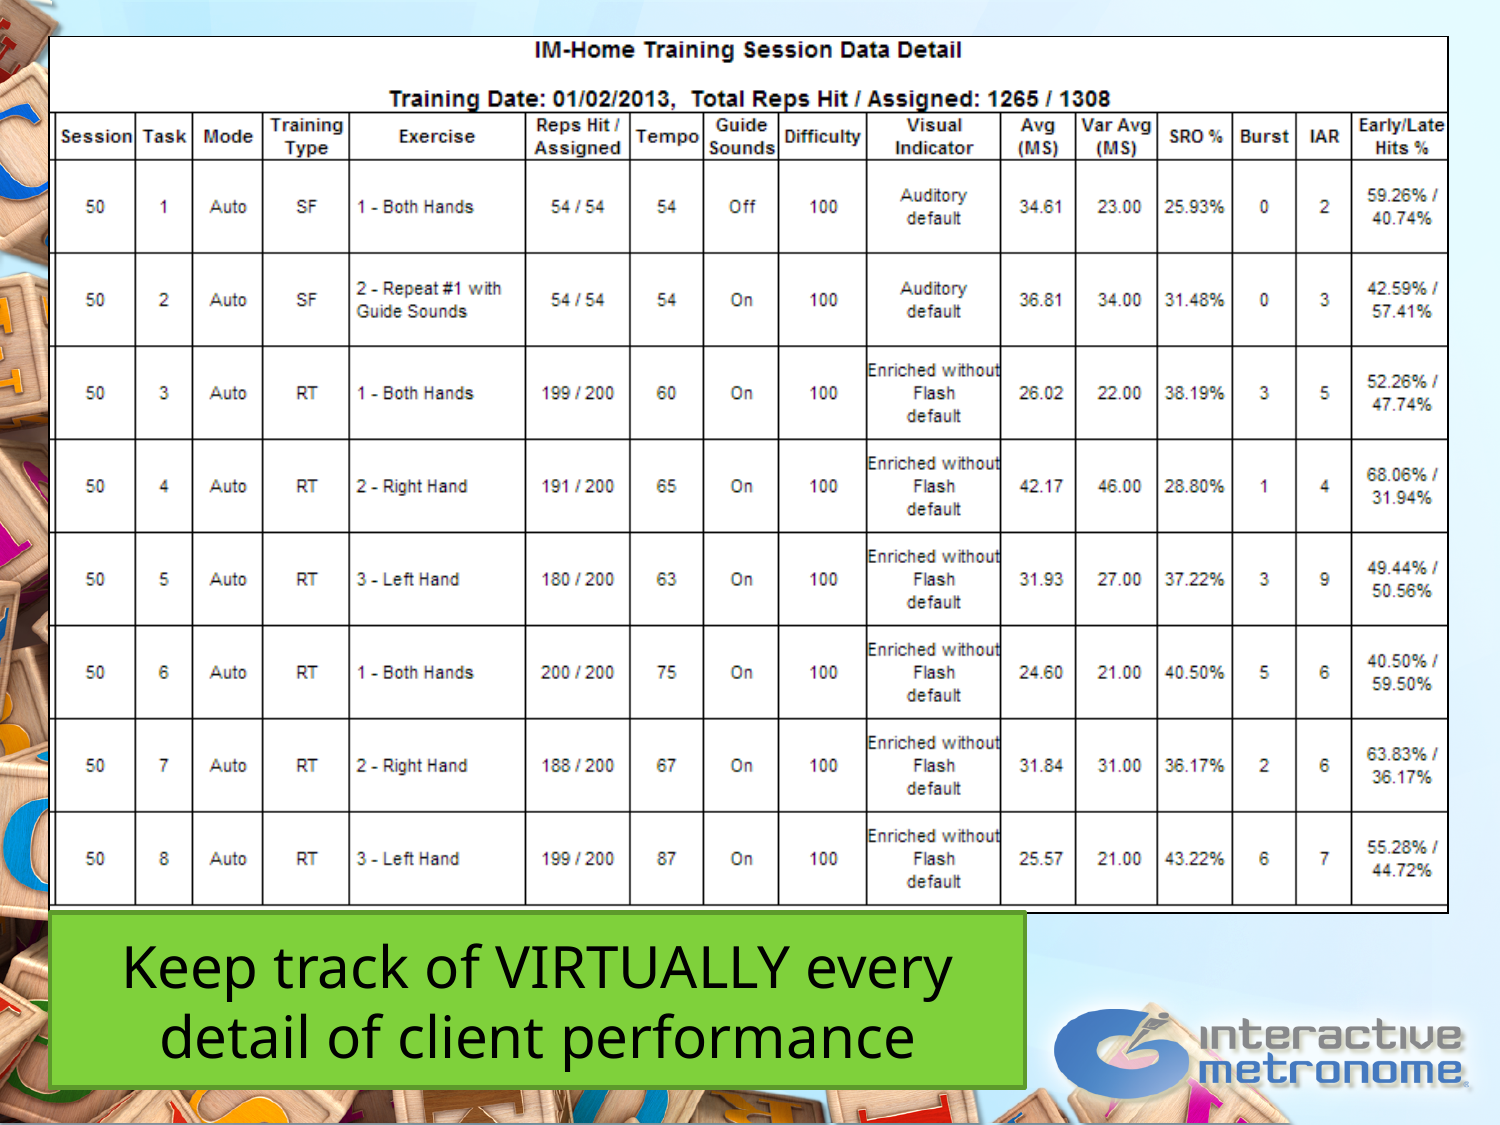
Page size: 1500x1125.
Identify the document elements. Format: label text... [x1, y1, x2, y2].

text_box Keep track of VIRTUALLY every detail of client performance [48, 921, 1027, 1090]
picture [0, 0, 1500, 1125]
